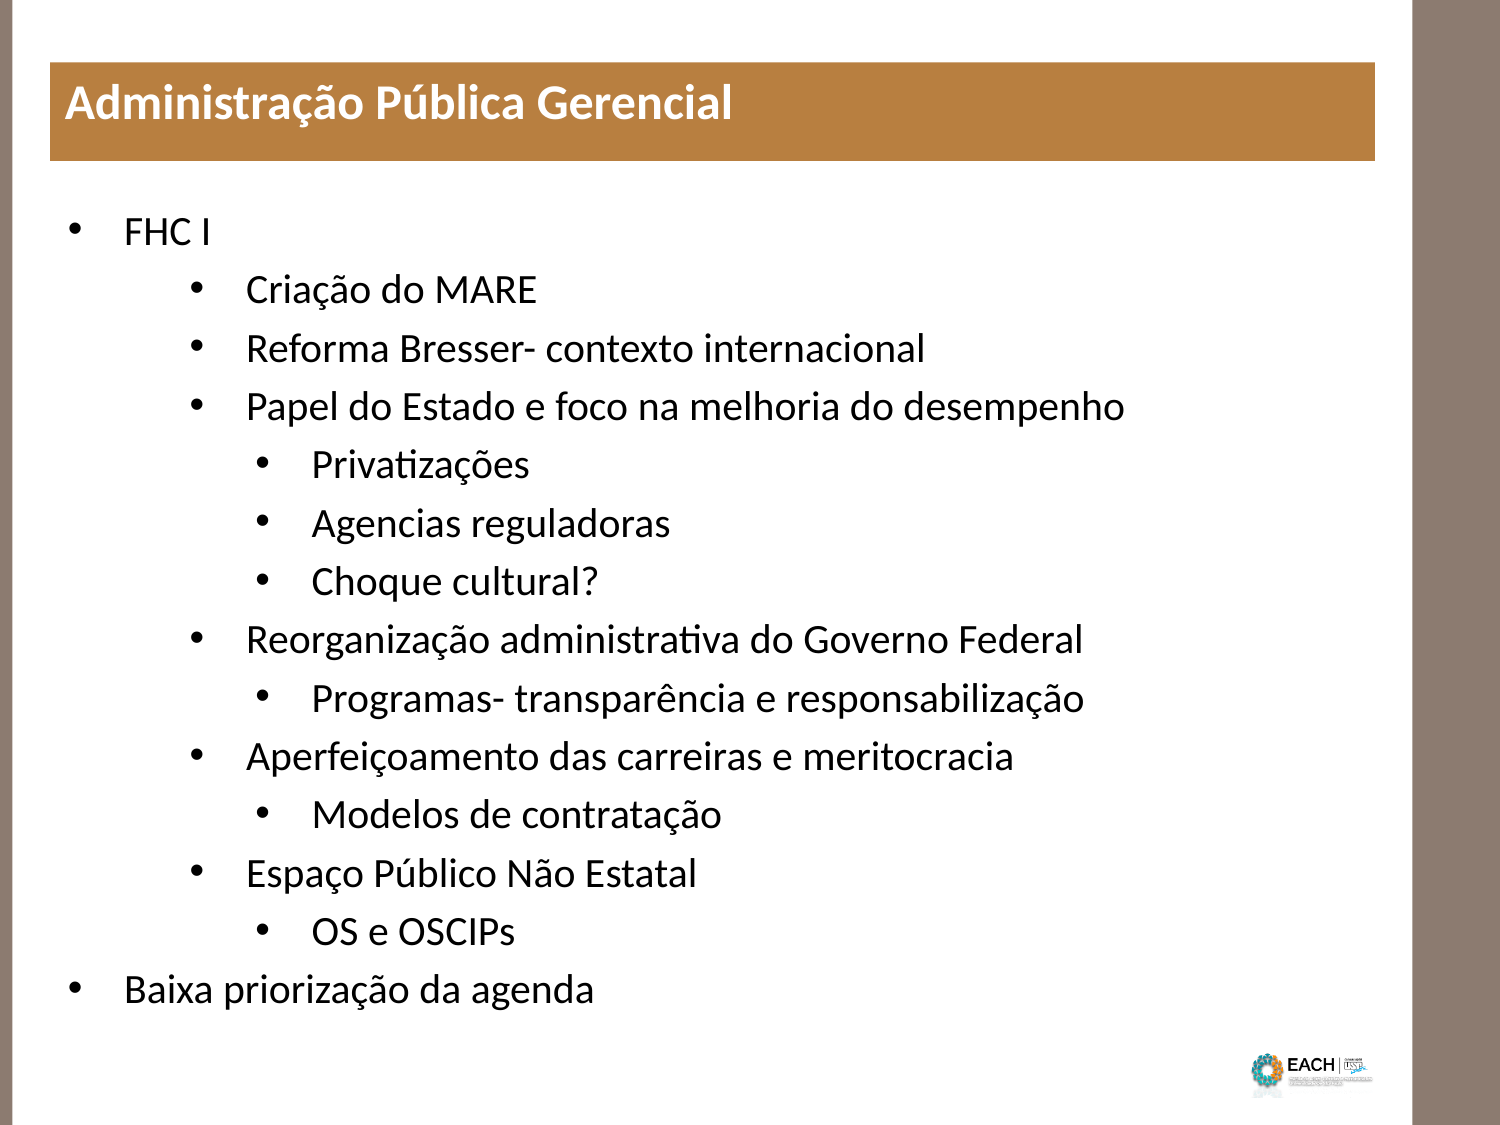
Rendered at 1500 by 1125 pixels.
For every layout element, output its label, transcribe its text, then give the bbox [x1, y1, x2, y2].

picture [1247, 1049, 1385, 1098]
list FHC I Criação do MARE Reforma Bresser- contexto internacional Papel do Estado e foco na melhoria do desempenho Privatizações Agencias reguladoras Choque cultural? Reorganização administrativa do Governo Federal Programas- transparência e responsabilização Aperfeiçoamento das carreiras e meritocracia Modelos de contratação Espaço Público Não Estatal OS e OSCIPs Baixa priorização da agenda [53, 196, 1331, 1094]
list Administração Pública Gerencial [50, 62, 1375, 161]
